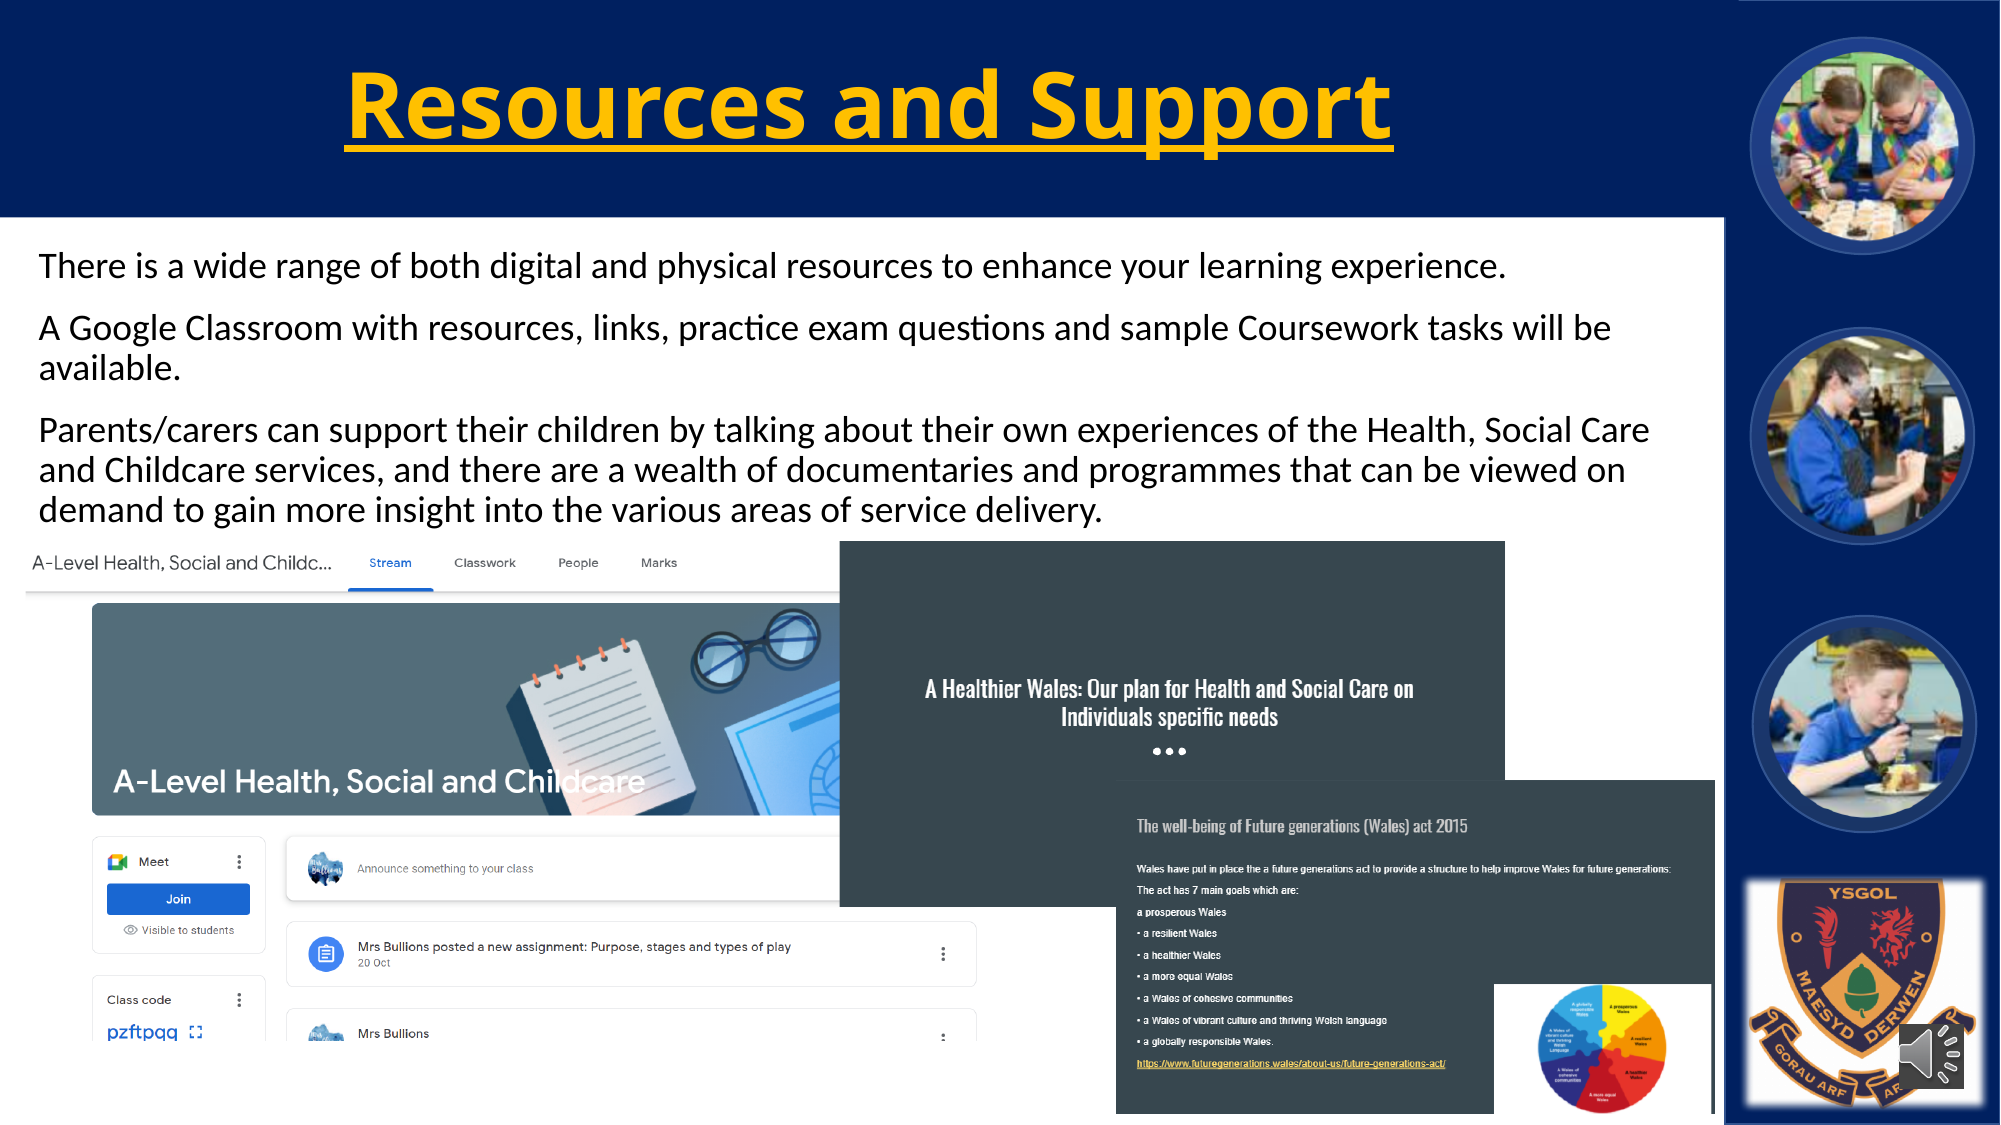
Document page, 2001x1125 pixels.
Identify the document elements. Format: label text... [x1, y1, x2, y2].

title Resources and Support [0, 0, 1739, 218]
text_box [1749, 36, 1976, 256]
text_box [1751, 614, 1978, 834]
picture [25, 541, 1715, 1114]
text_box [1724, 0, 2000, 1125]
picture [1738, 872, 1991, 1114]
list There is a wide range of both digital and physical resources to enhance your learning experience. A Google Classroom with resources, links, practice exam questions and sample Coursework tasks will be available. Parents/carers can support their children by talking about their own experiences of the Health, Social Care and Childcare services, and there are a wealth of documentaries and programmes that can be viewed on demand to gain more insight into the various areas of service delivery. [23, 239, 1700, 888]
text_box [1749, 326, 1976, 546]
